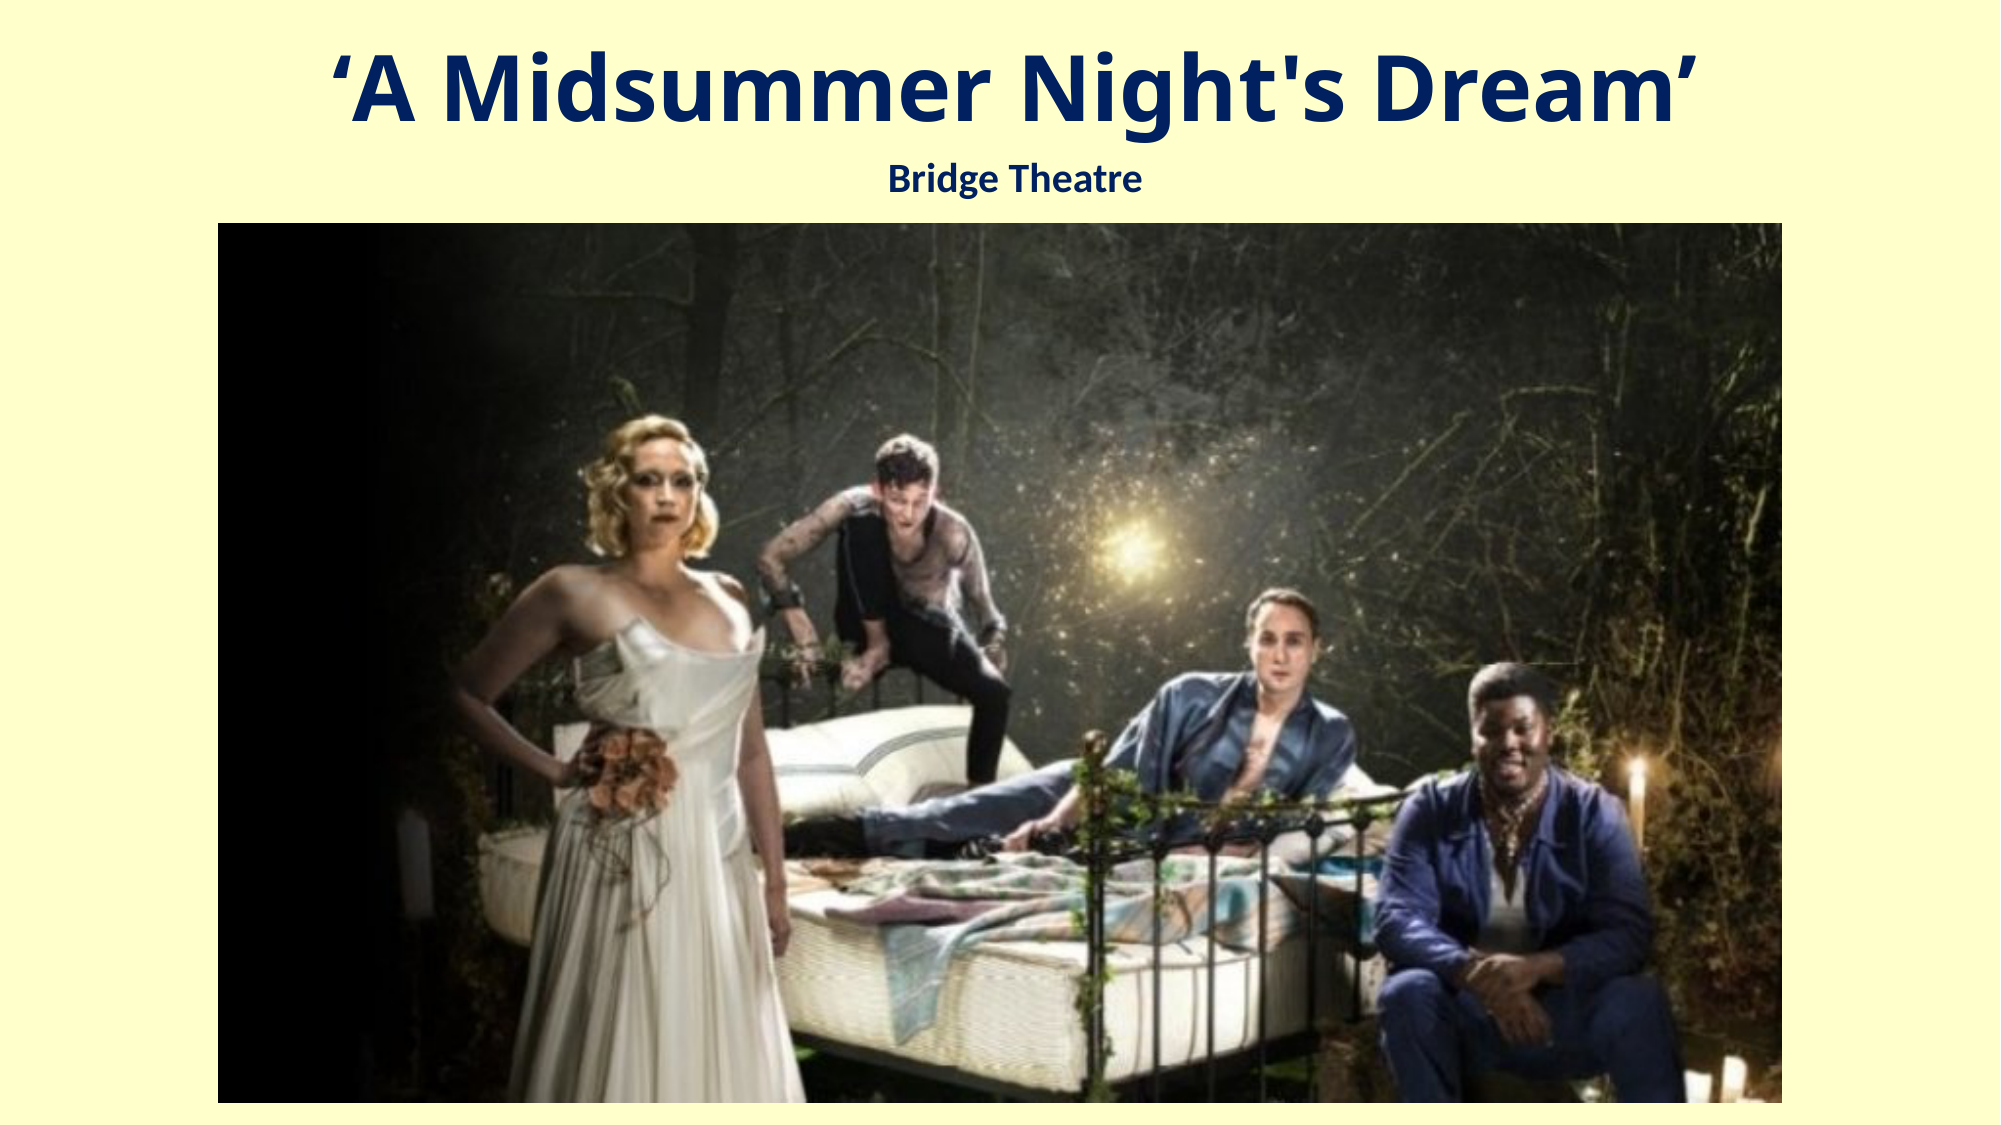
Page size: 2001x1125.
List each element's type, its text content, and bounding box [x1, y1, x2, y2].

picture [218, 223, 1782, 1103]
subtitle Bridge Theatre [752, 149, 1279, 223]
title ‘A Midsummer Night's Dream’ [38, 22, 1993, 150]
